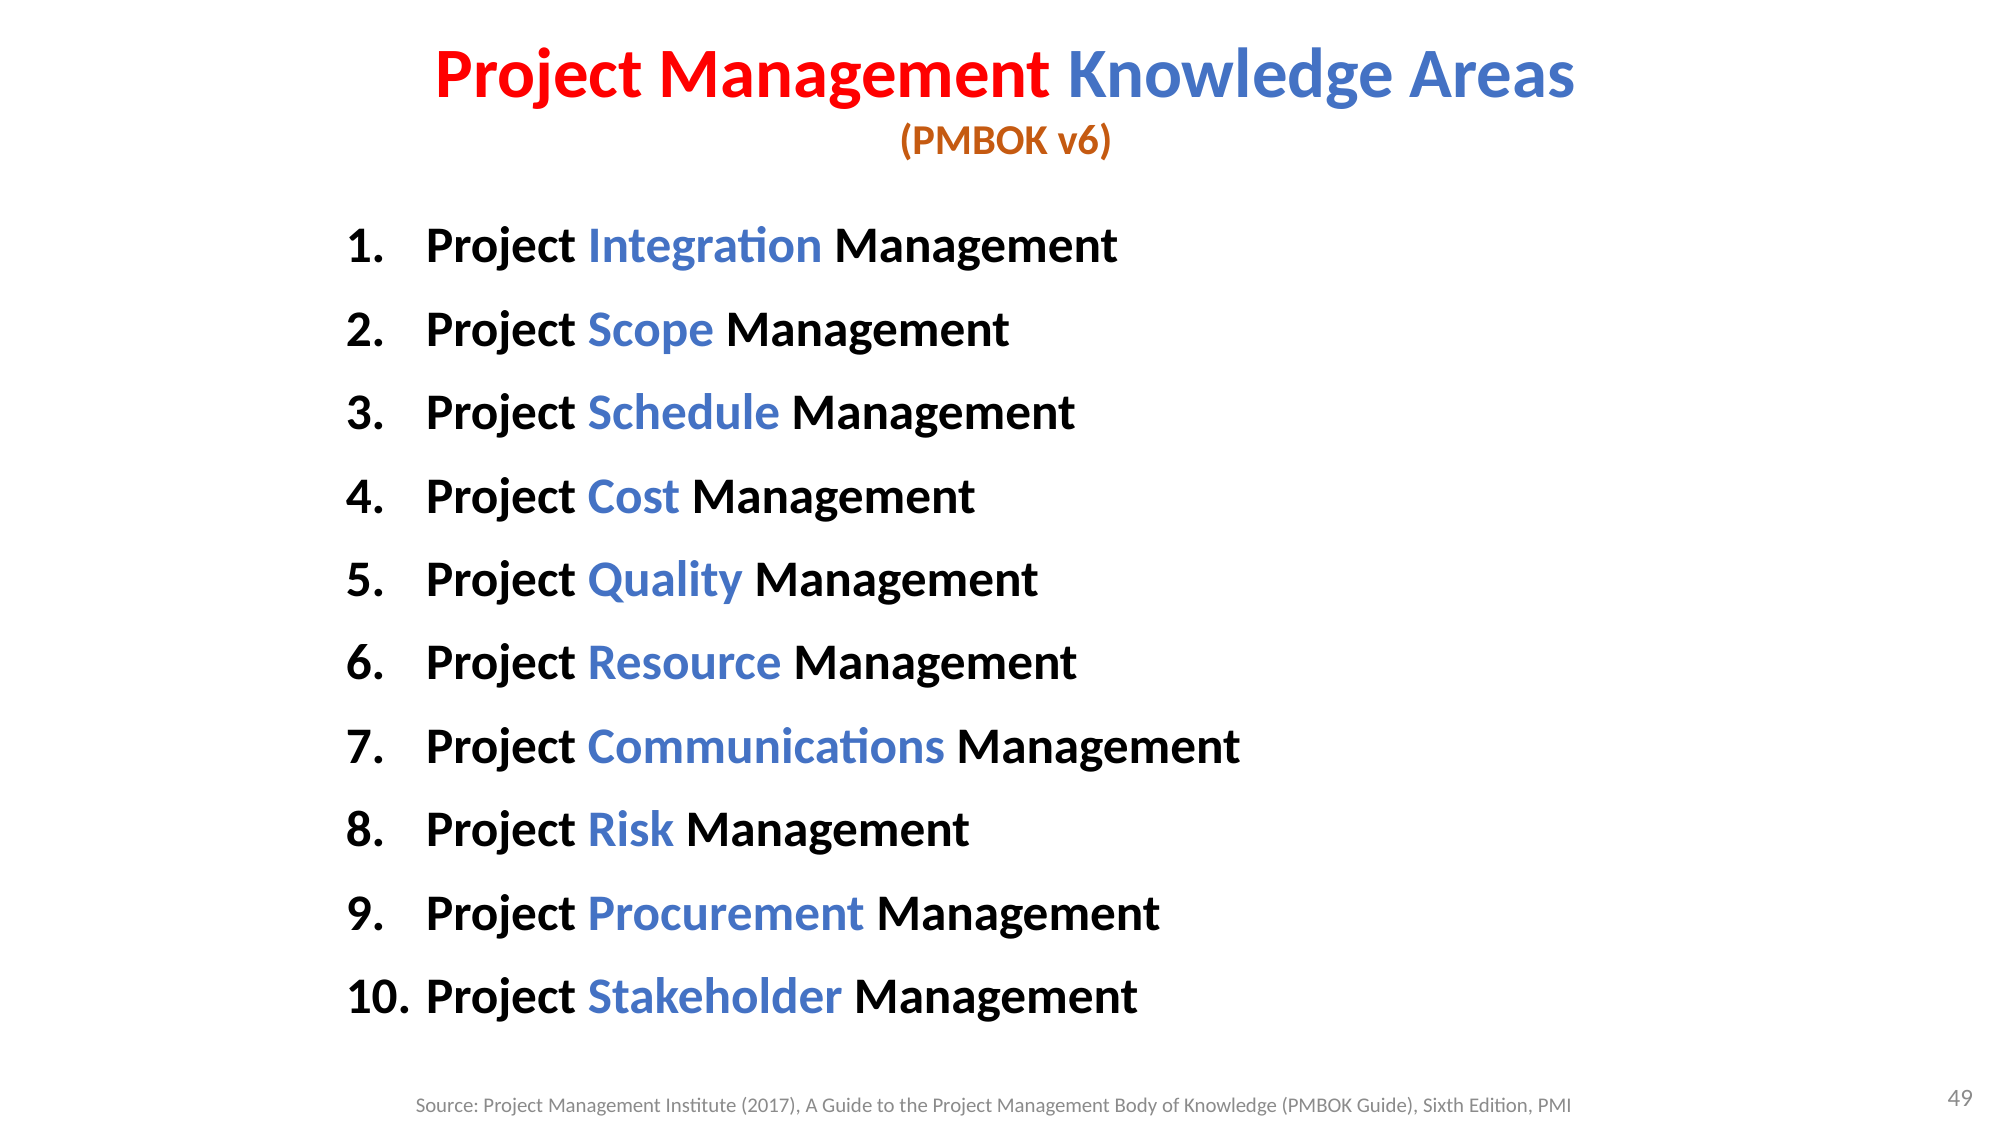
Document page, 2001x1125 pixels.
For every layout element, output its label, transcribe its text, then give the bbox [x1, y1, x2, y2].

slide_number 49 [1830, 1076, 1989, 1116]
title Project Management Knowledge Areas (PMBOK v6) [291, 19, 1721, 171]
footer Source: Project Management Institute (2017), A Guide to the Project Management Body of Knowledge (PMBOK Guide), Sixth Edition, PMI [350, 1082, 1638, 1125]
list Project Integration Management Project Scope Management Project Schedule Management Project Cost Management Project Quality Management Project Resource Management Project Communications Management Project Risk Management Project Procurement Management Project Stakeholder Management [330, 204, 1681, 1036]
